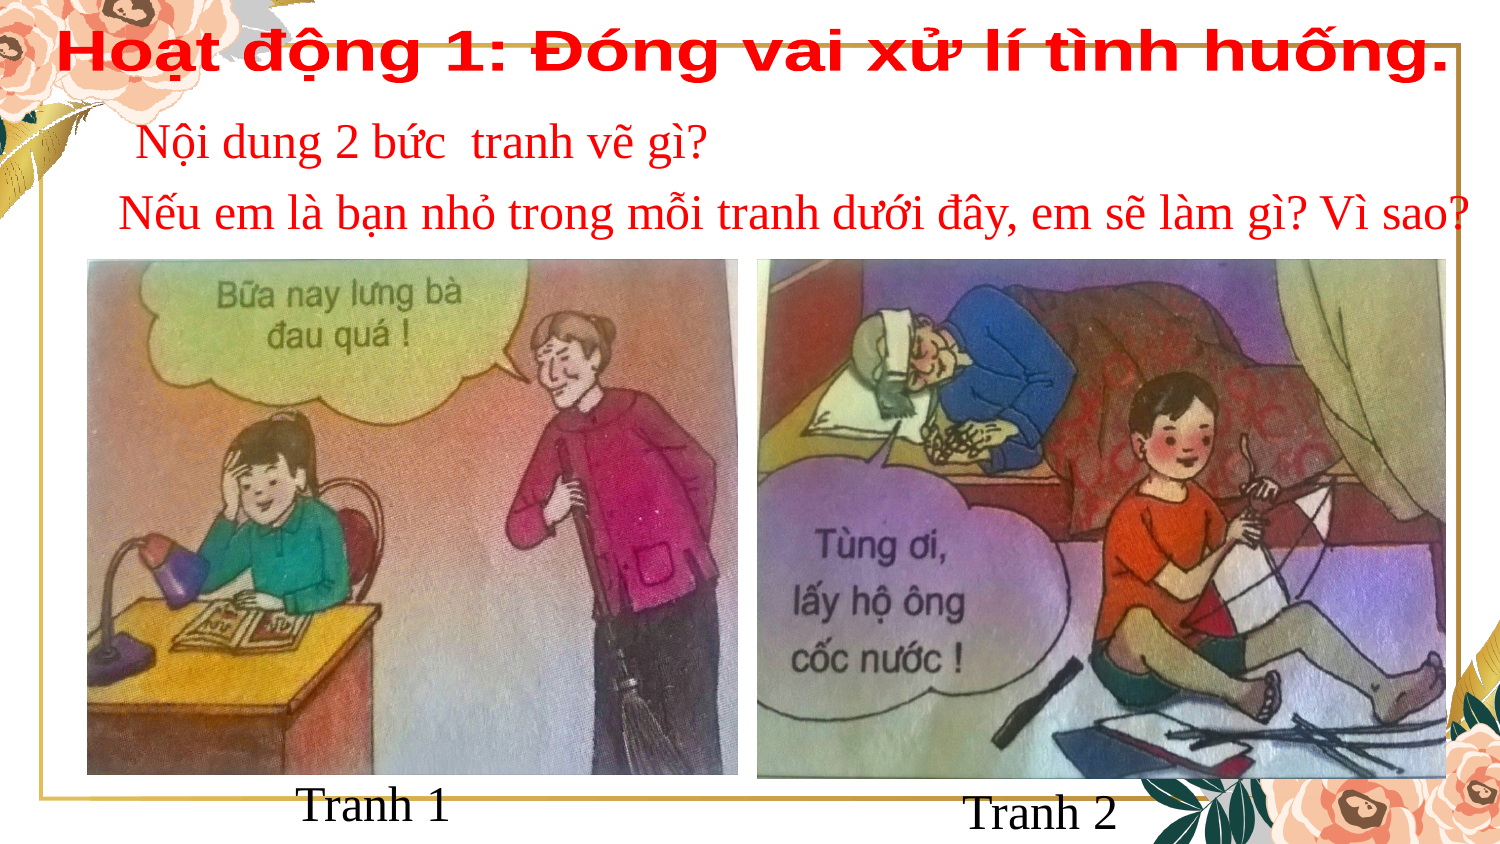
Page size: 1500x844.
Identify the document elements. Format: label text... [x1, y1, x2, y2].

text_box Nếu em là bạn nhỏ trong mỗi tranh dưới đây, em sẽ làm gì? Vì sao? [59, 172, 1500, 247]
text_box Nội dung 2 bức tranh vẽ gì? [87, 82, 1213, 172]
text_box Tranh 2 [900, 779, 1182, 844]
picture [87, 259, 738, 775]
picture [0, 0, 394, 243]
picture [171, 76, 180, 81]
picture [305, 76, 314, 81]
text_box Tranh 1 [237, 775, 510, 839]
picture [757, 259, 1500, 844]
